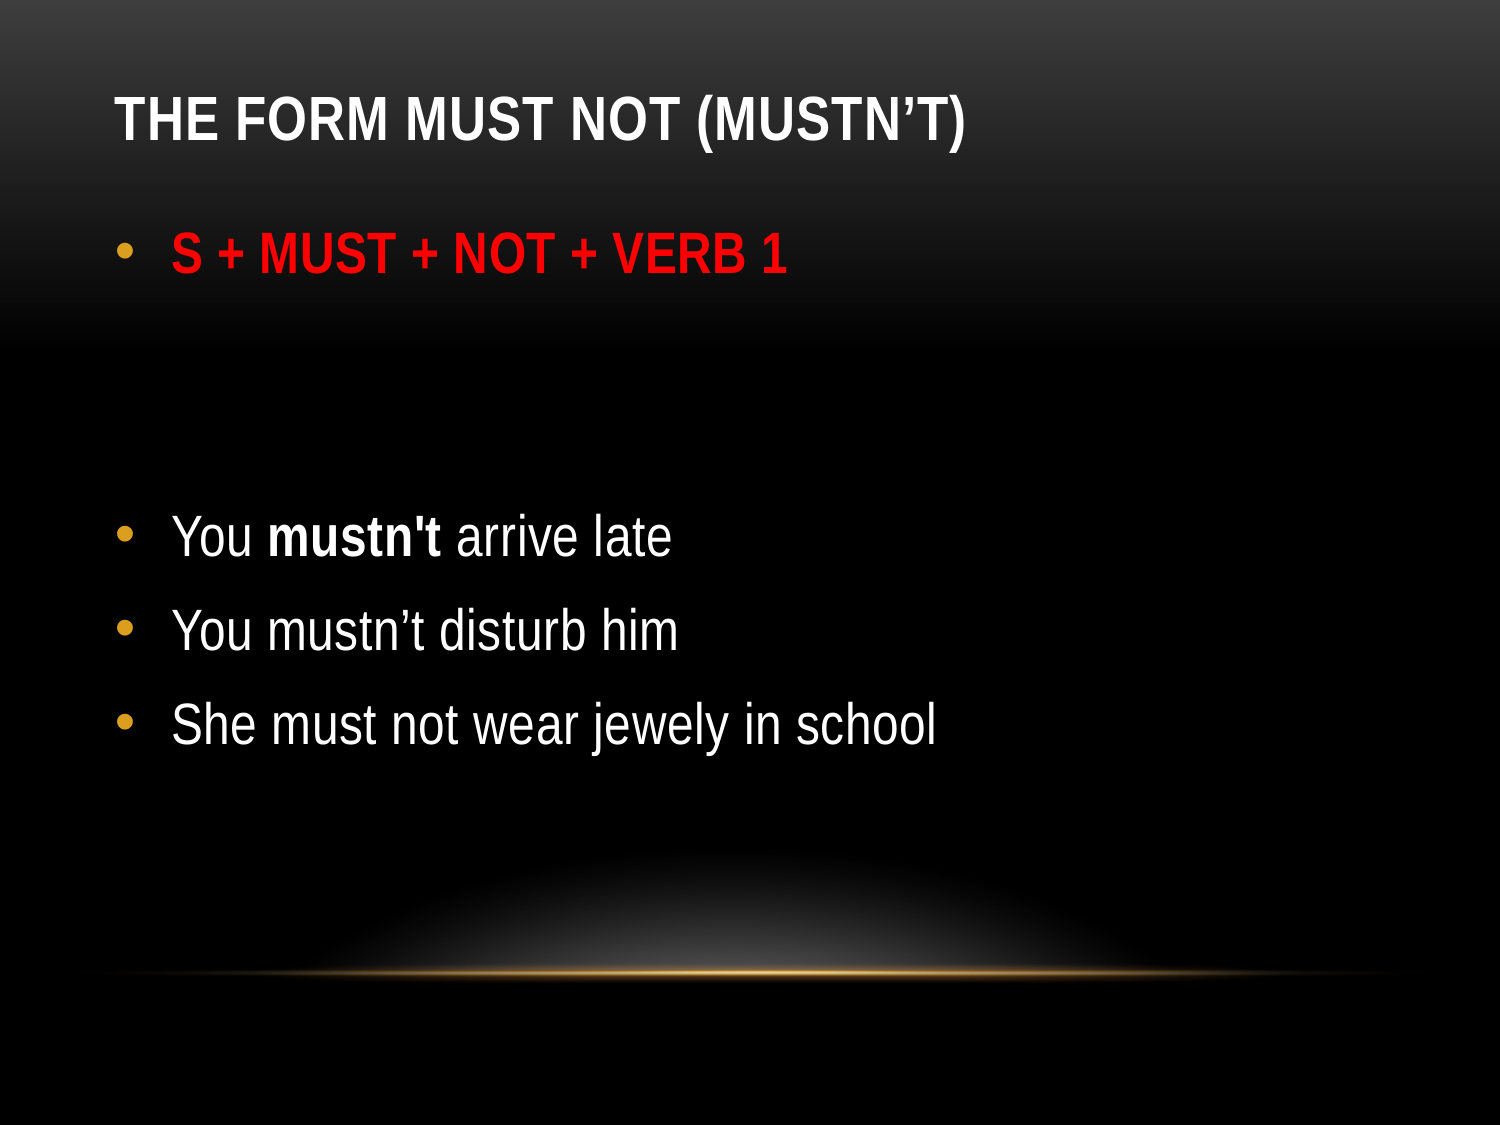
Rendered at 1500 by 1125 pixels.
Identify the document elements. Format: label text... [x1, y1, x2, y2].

title THE FORM MUST NOT (MUSTN’T) [99, 45, 1400, 161]
list S + MUST + NOT + VERB 1 You mustn't arrive late You mustn’t disturb him She must not wear jewely in school [99, 208, 1400, 938]
picture [0, 0, 1500, 1125]
